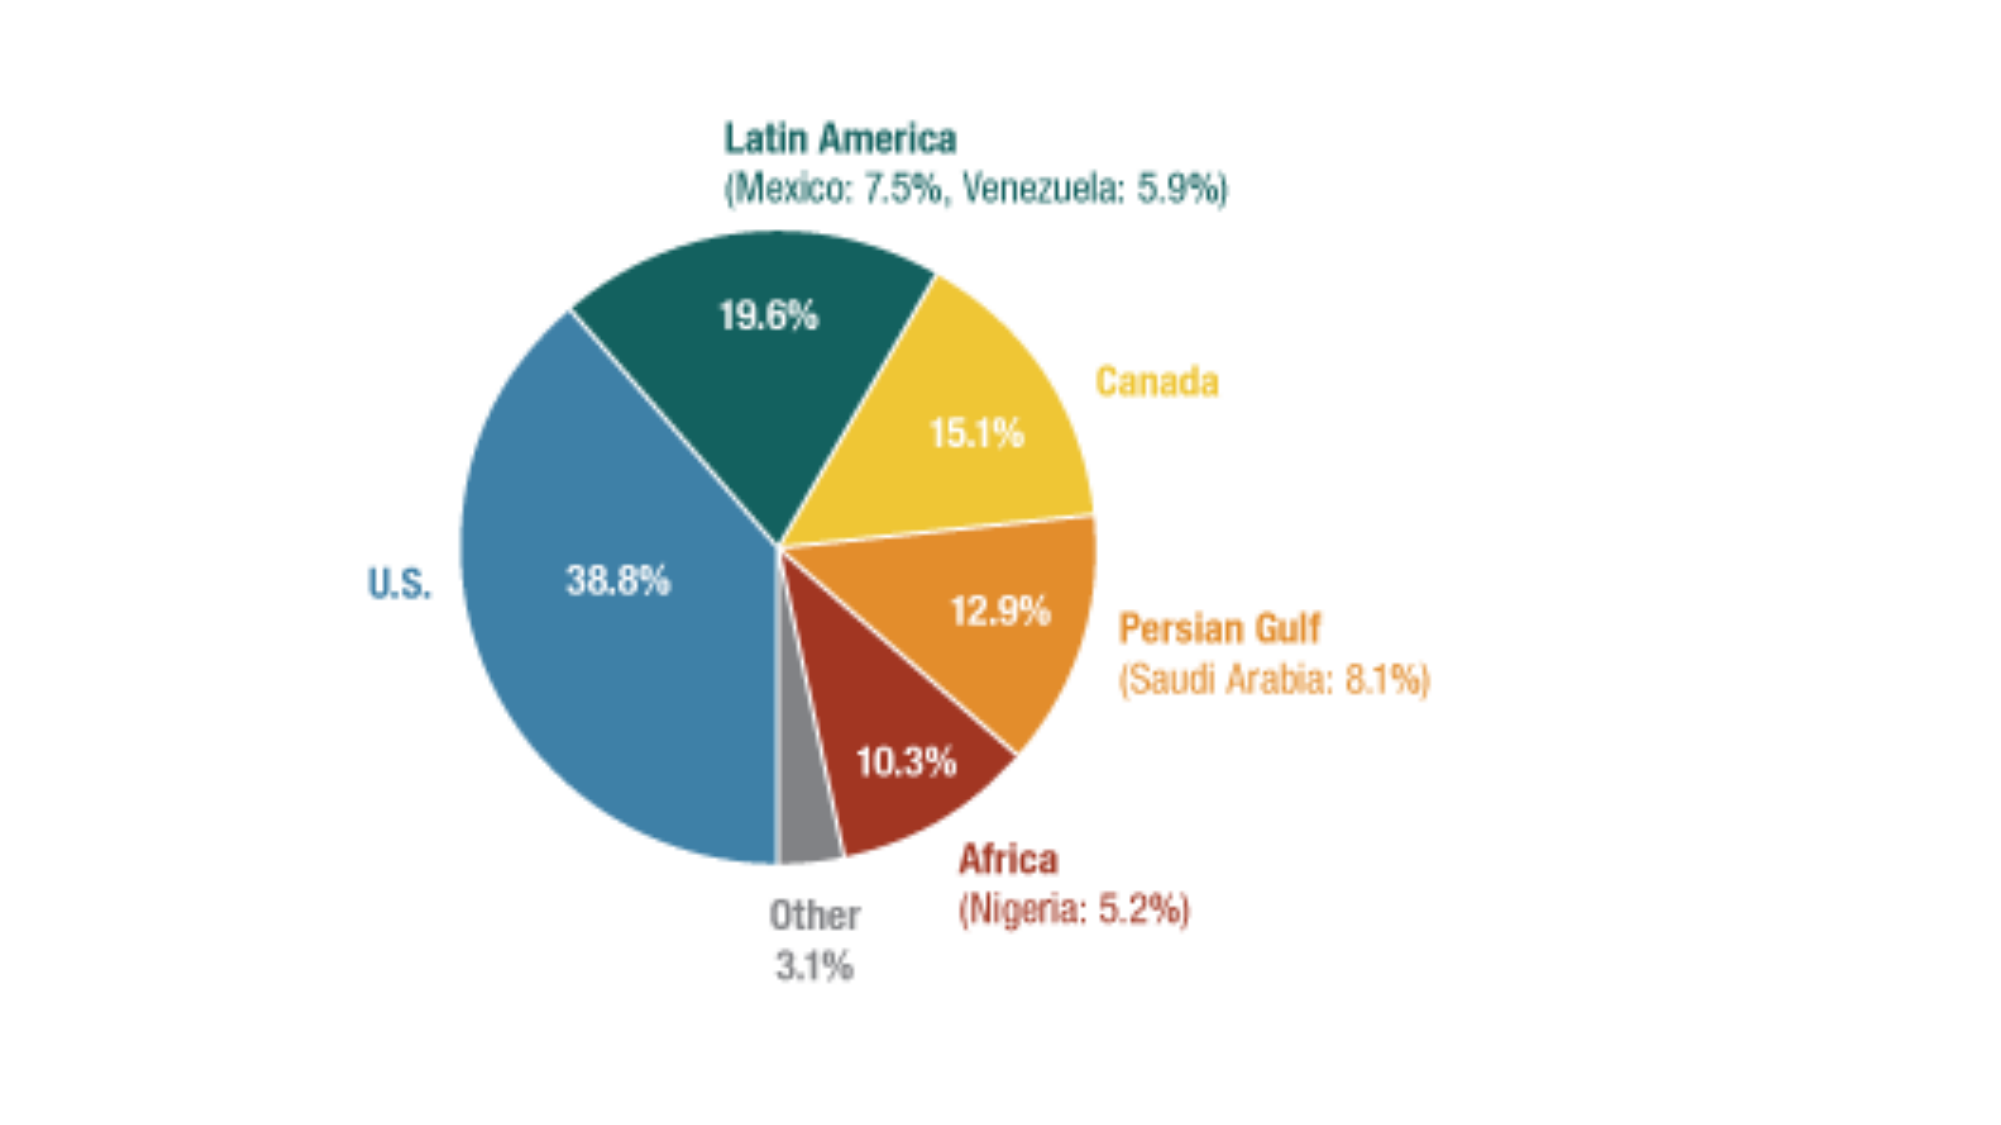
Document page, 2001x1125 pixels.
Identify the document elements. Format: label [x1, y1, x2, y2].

picture [362, 99, 1500, 1007]
